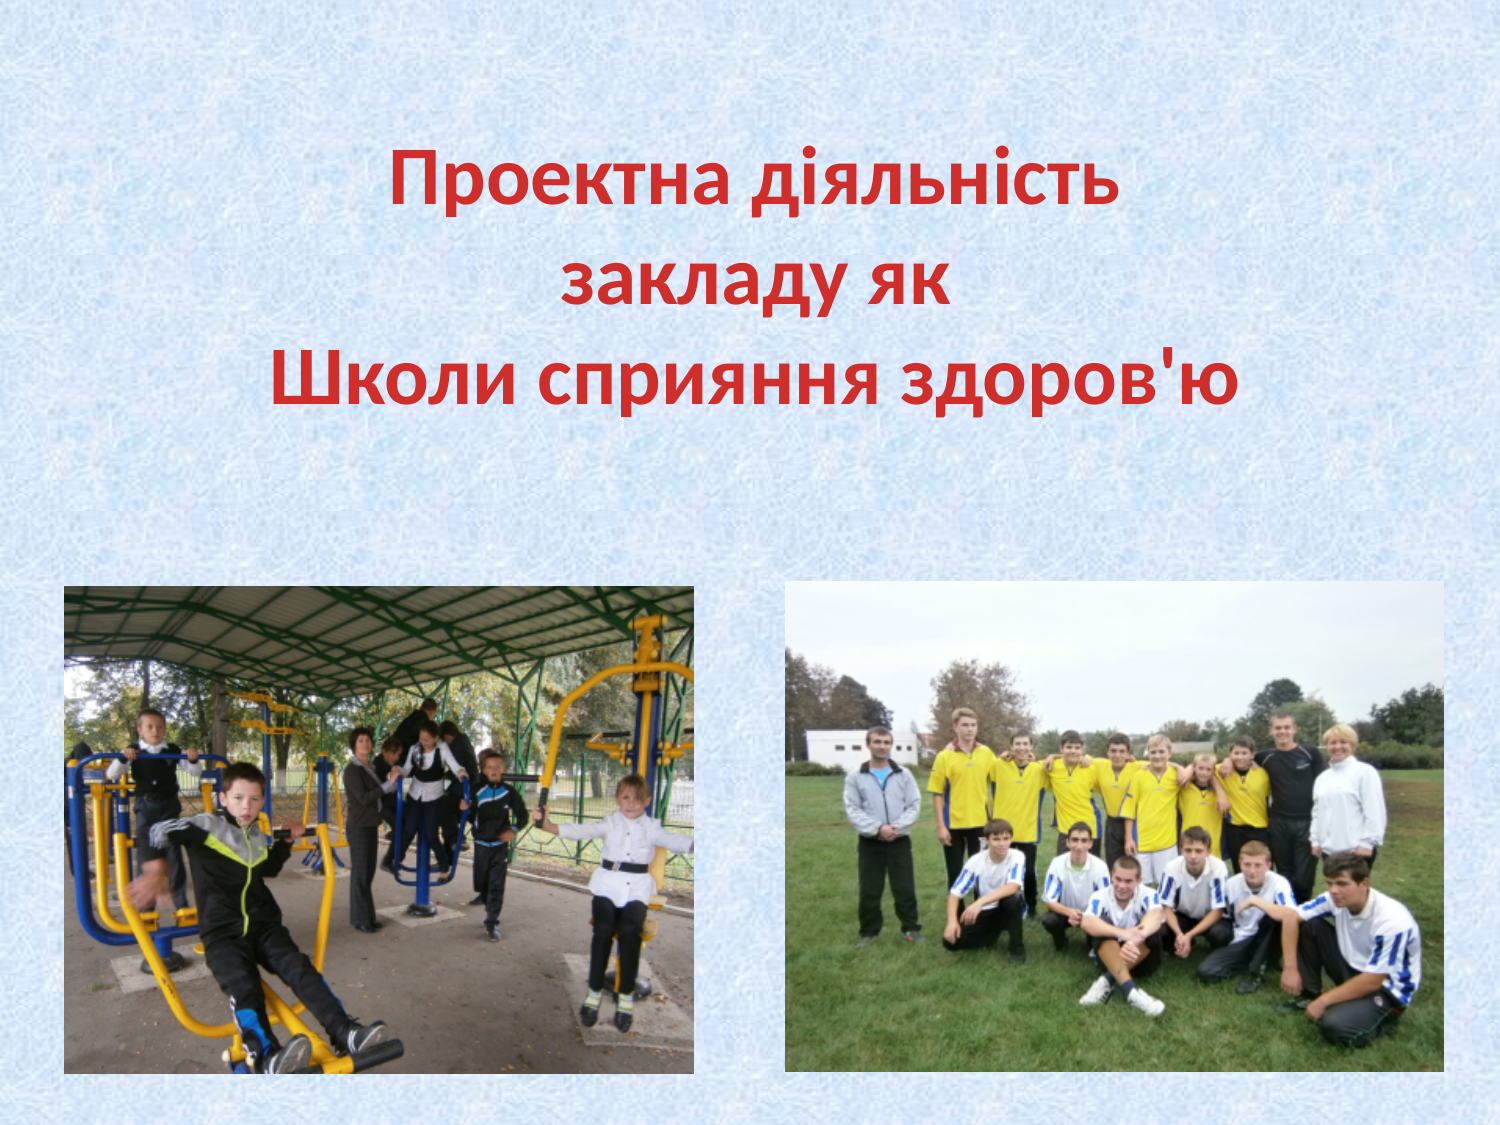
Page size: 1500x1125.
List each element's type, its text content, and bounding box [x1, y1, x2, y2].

picture [0, 0, 1500, 1125]
text_box Проектна діяльність закладу як Школи сприяння здоров'ю [253, 113, 1258, 429]
